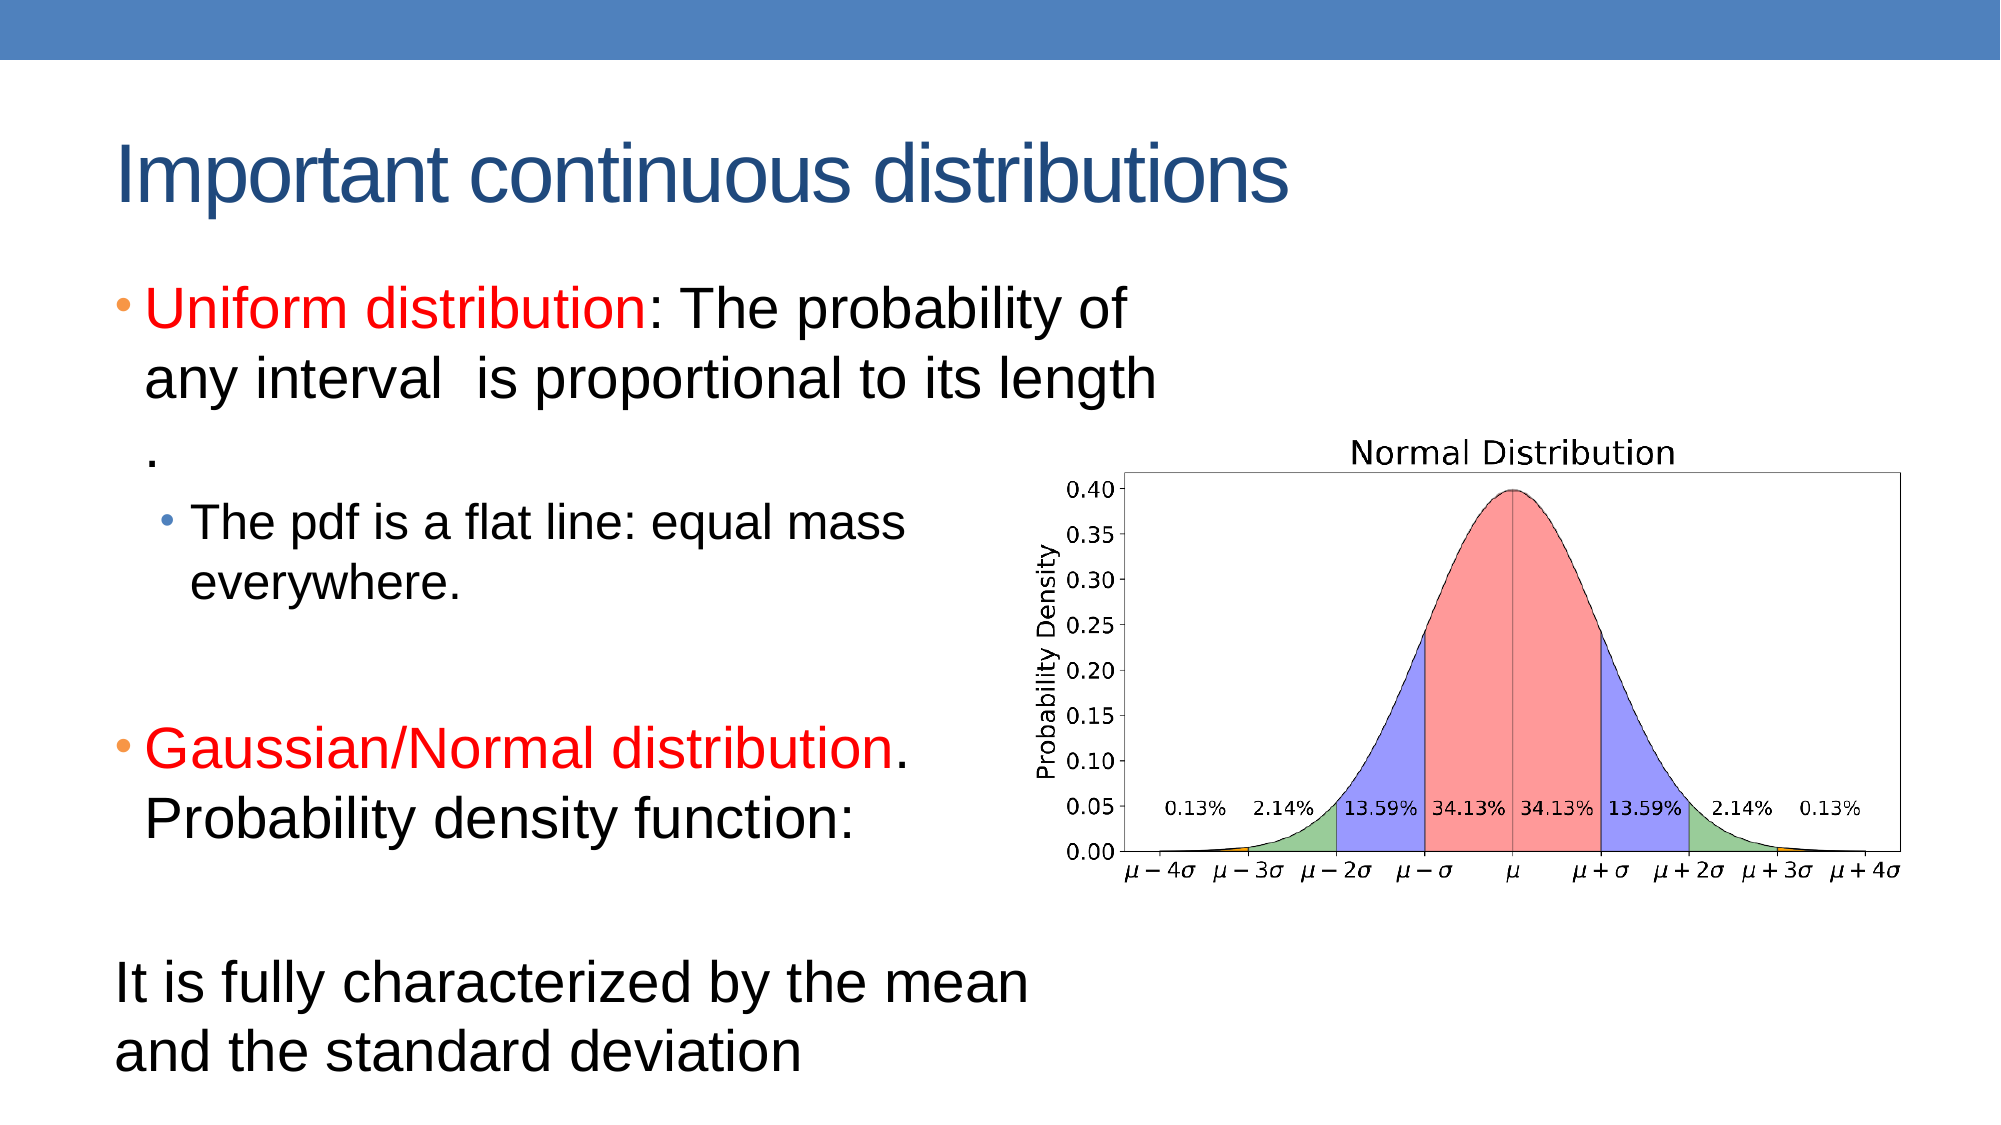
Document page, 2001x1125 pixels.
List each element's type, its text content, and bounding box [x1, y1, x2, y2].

picture [999, 412, 2000, 913]
title Important continuous distributions [99, 87, 1900, 250]
